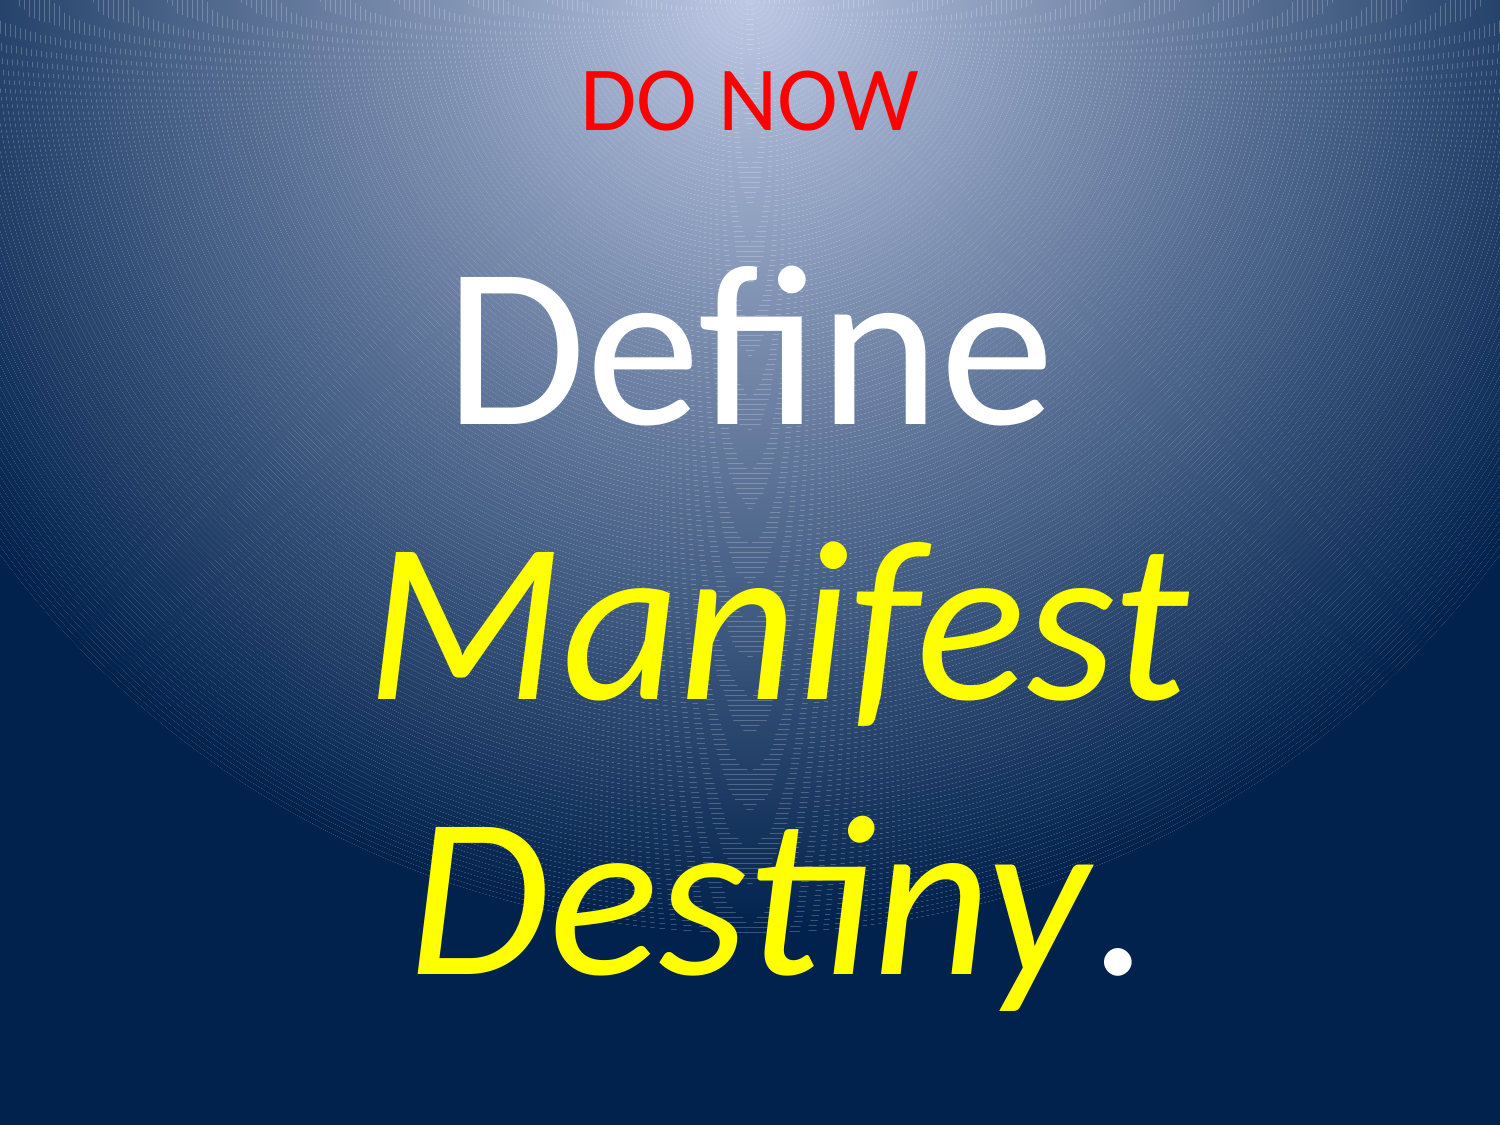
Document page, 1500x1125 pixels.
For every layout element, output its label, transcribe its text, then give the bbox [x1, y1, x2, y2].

title DO NOW [75, 0, 1425, 187]
list Define Manifest Destiny. [75, 187, 1425, 1021]
